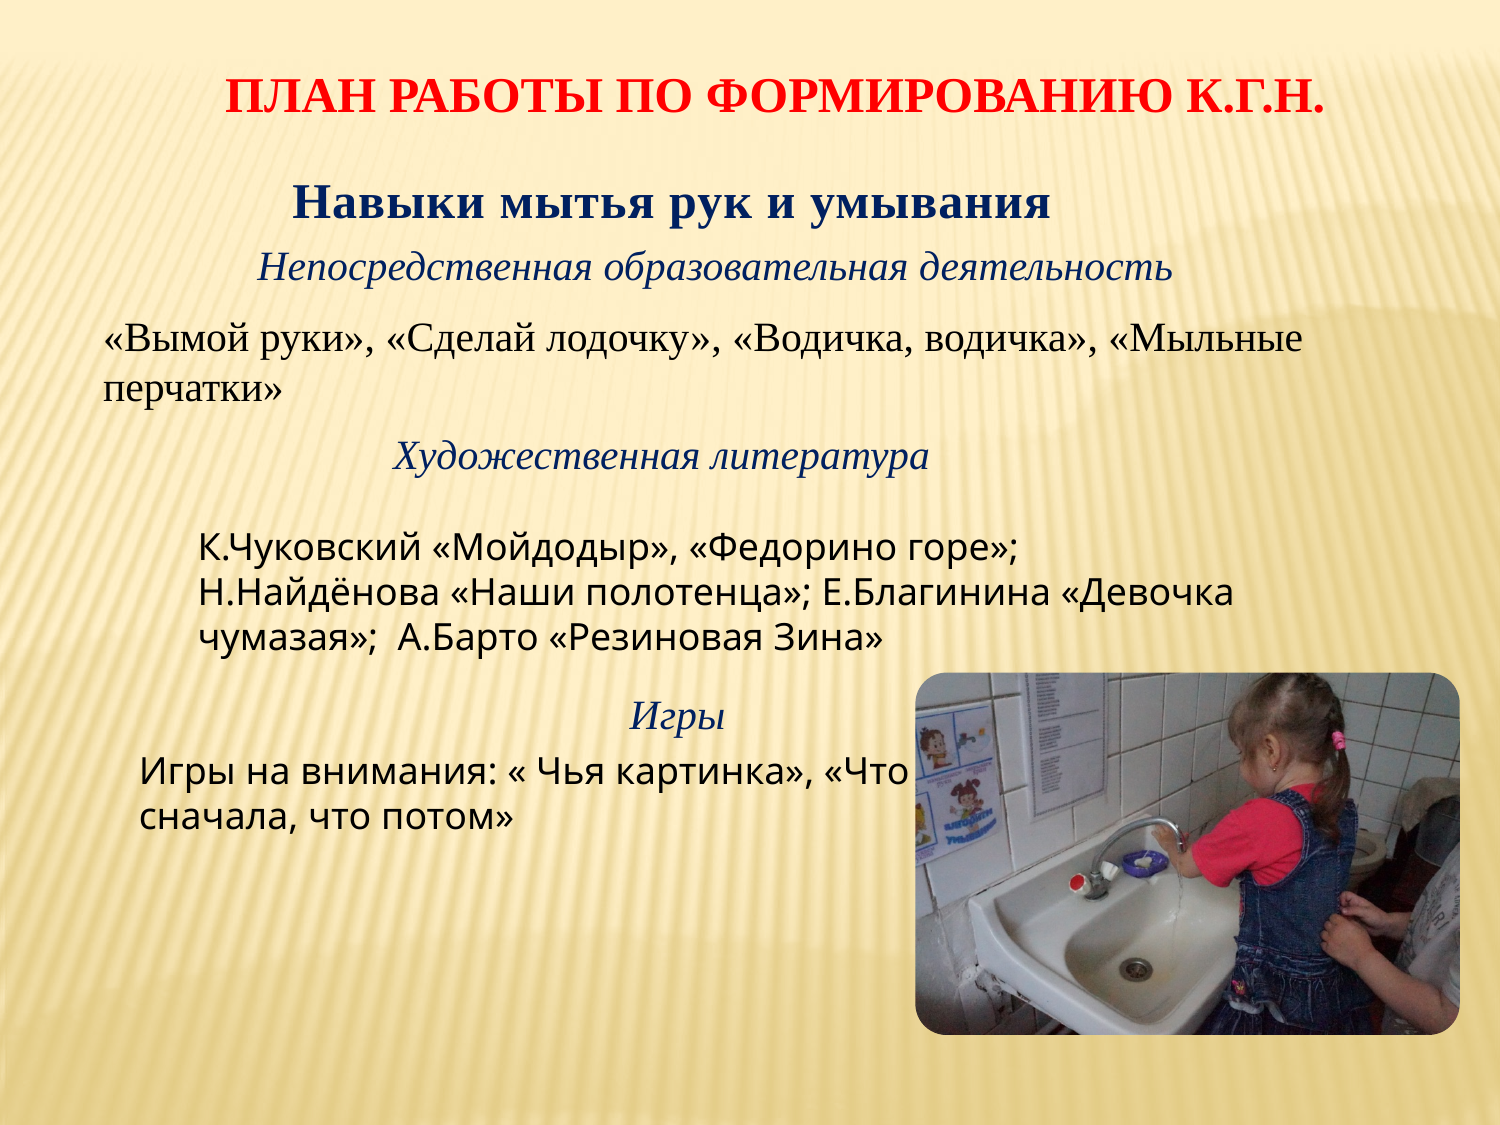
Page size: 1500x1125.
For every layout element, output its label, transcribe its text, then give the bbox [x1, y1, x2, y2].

text_box Навыки мытья рук и умывания [277, 160, 1270, 231]
text_box ПЛАН РАБОТЫ ПО ФОРМИРОВАНИЮ К.Г.Н. [194, 42, 1376, 133]
text_box «Вымой руки», «Сделай лодочку», «Водичка, водичка», «Мыльные перчатки» [88, 302, 1400, 418]
text_box К.Чуковский «Мойдодыр», «Федорино горе»; Н.Найдёнова «Наши полотенца»; Е.Благинина «Девочка чумазая»; А.Барто «Резиновая Зина» [182, 515, 1294, 665]
text_box Игры на внимания: « Чья картинка», «Что сначала, что потом» [123, 739, 905, 845]
picture [915, 672, 1461, 1036]
text_box Игры [478, 680, 857, 739]
text_box Непосредственная образовательная деятельность [100, 231, 1400, 297]
text_box Художественная литература [242, 420, 1187, 486]
